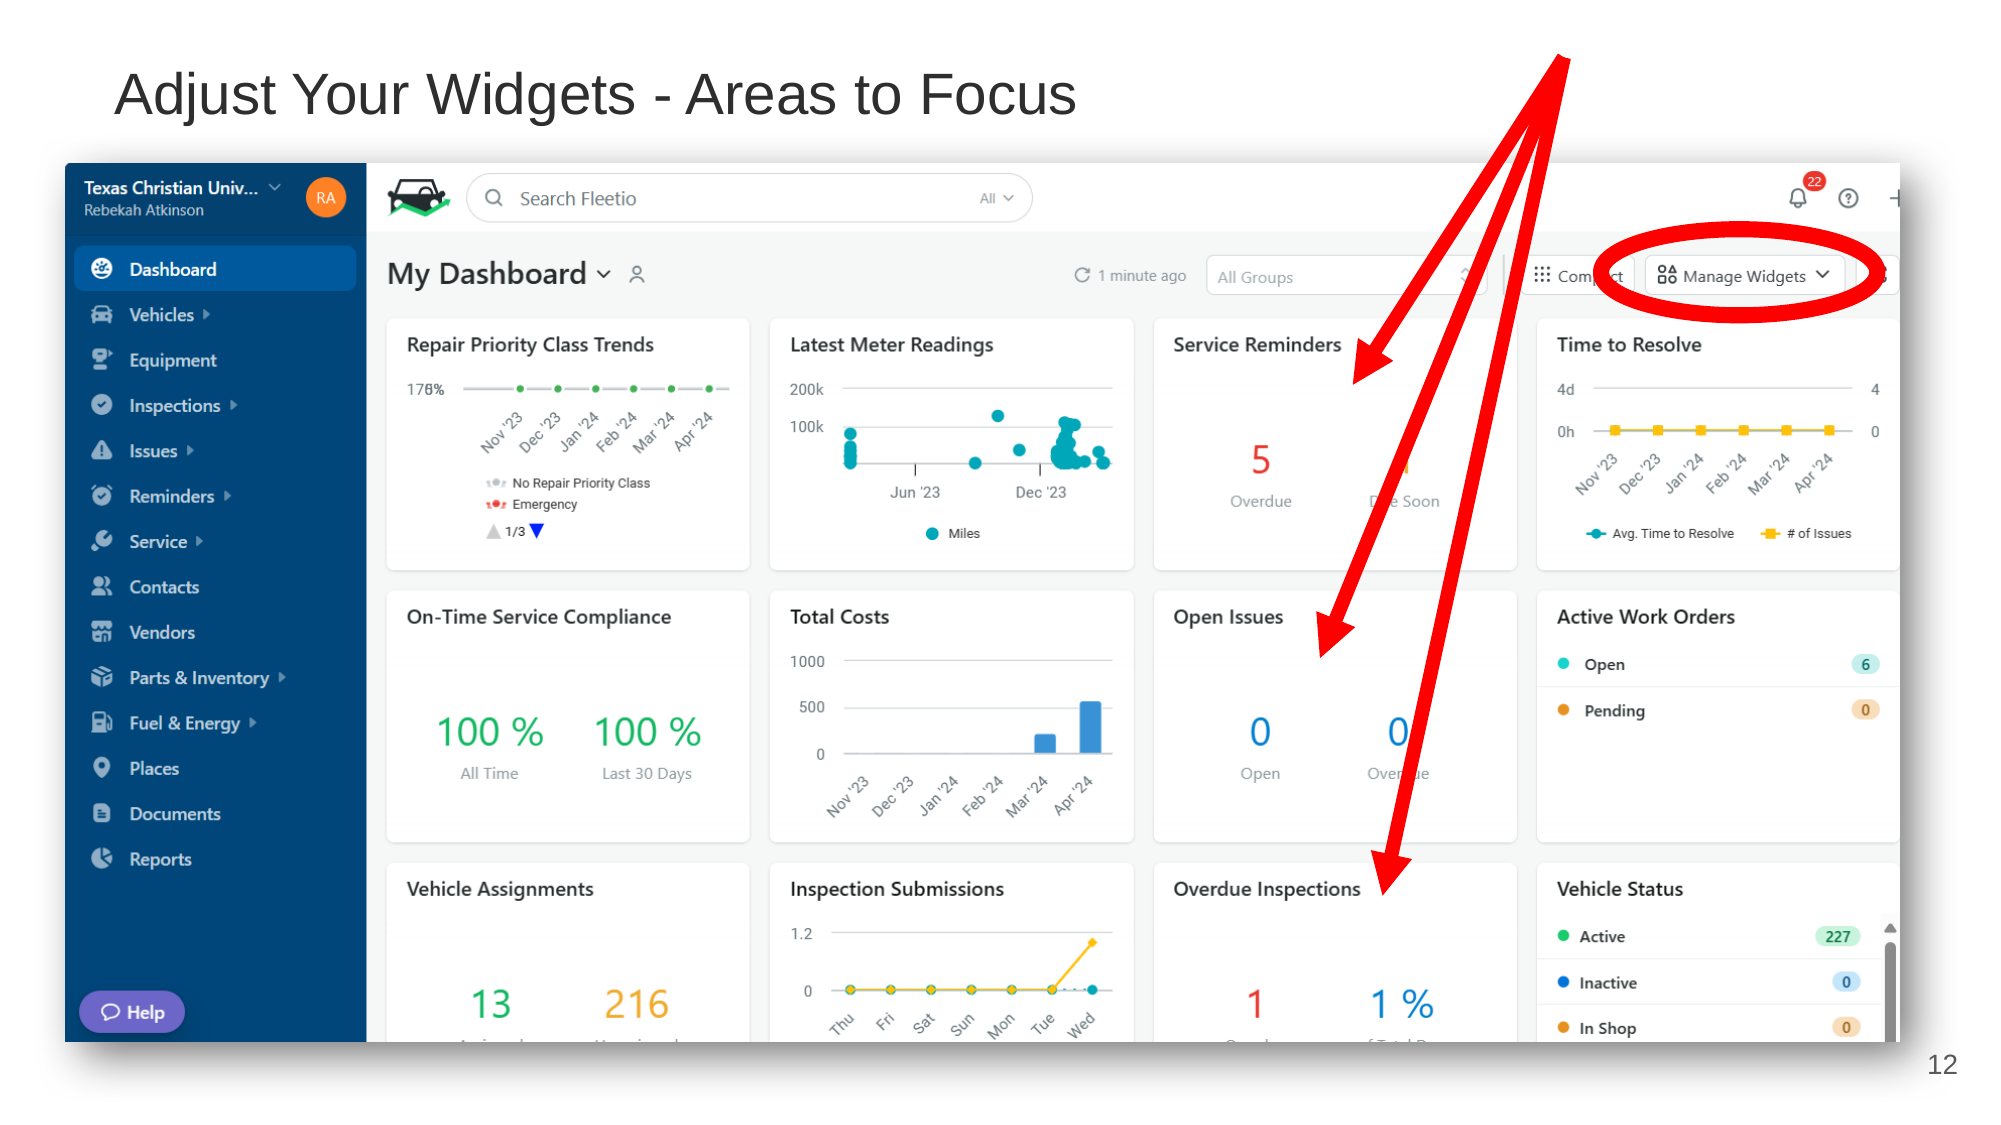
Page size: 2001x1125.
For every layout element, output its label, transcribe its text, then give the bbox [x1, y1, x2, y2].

picture [64, 162, 1900, 1043]
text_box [1382, 57, 1565, 896]
slide_number 12 [1853, 1019, 1974, 1106]
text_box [1319, 57, 1380, 659]
text_box Adjust Your Widgets - Areas to Focus [99, 48, 1363, 134]
